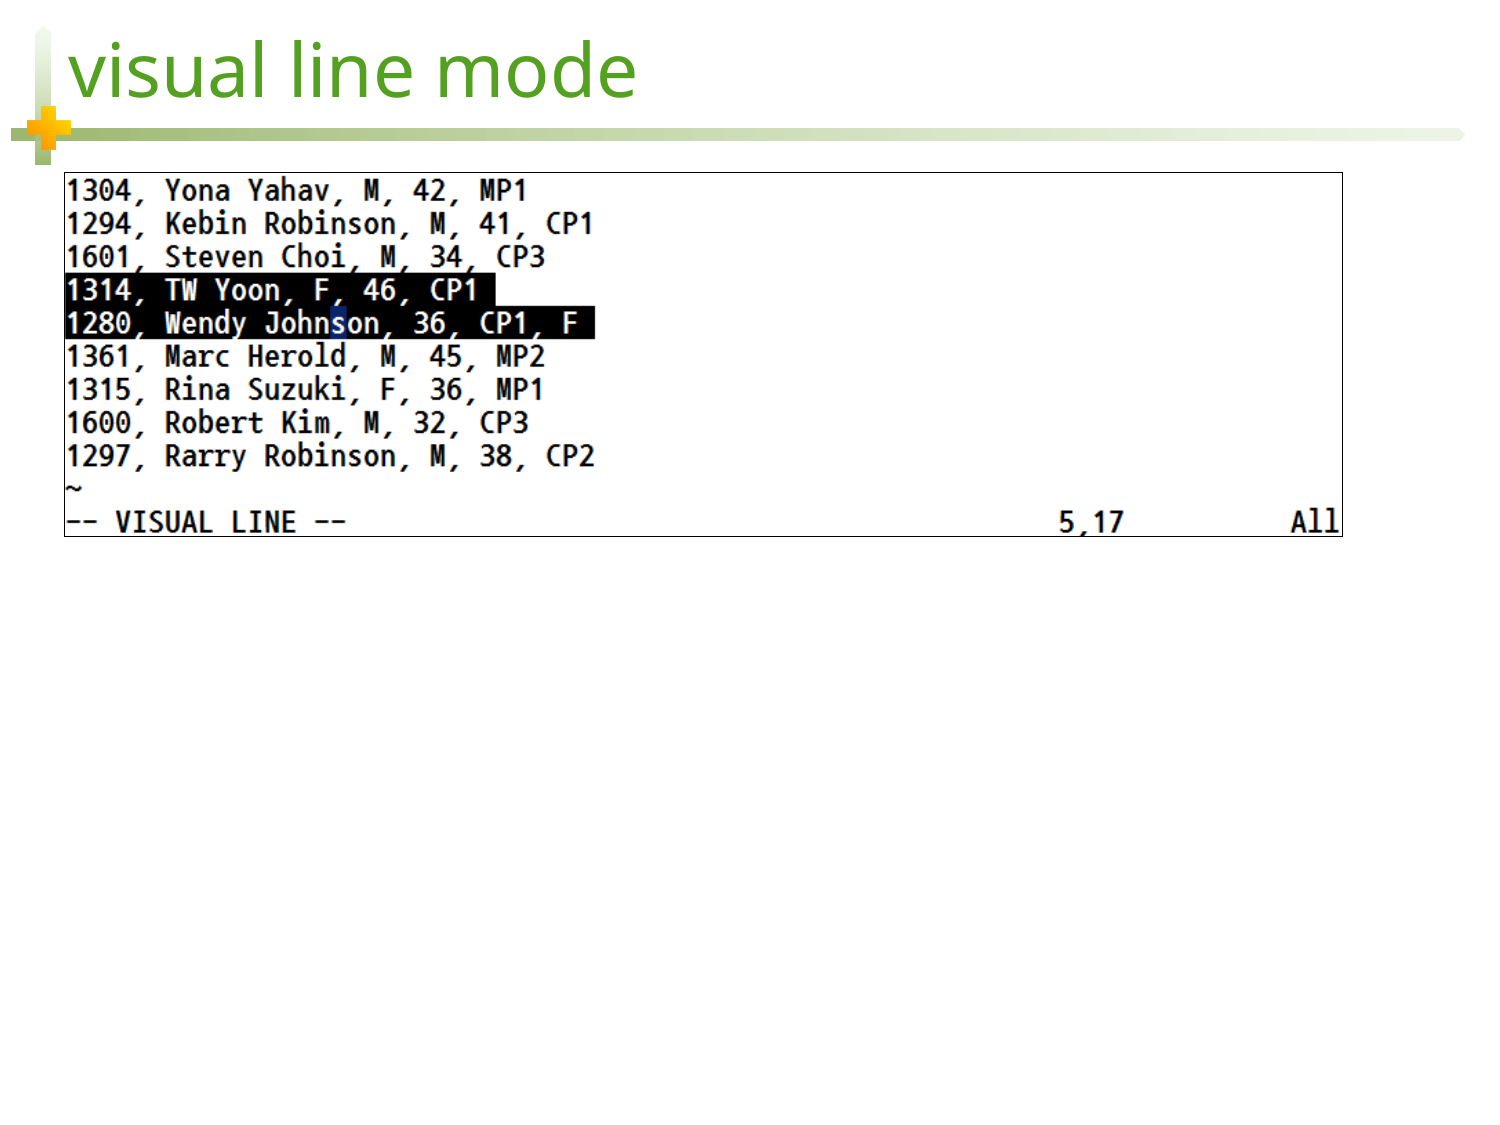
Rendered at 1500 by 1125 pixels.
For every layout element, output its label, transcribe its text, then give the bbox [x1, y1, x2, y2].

title visual line mode [53, 15, 1465, 129]
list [64, 172, 1343, 537]
